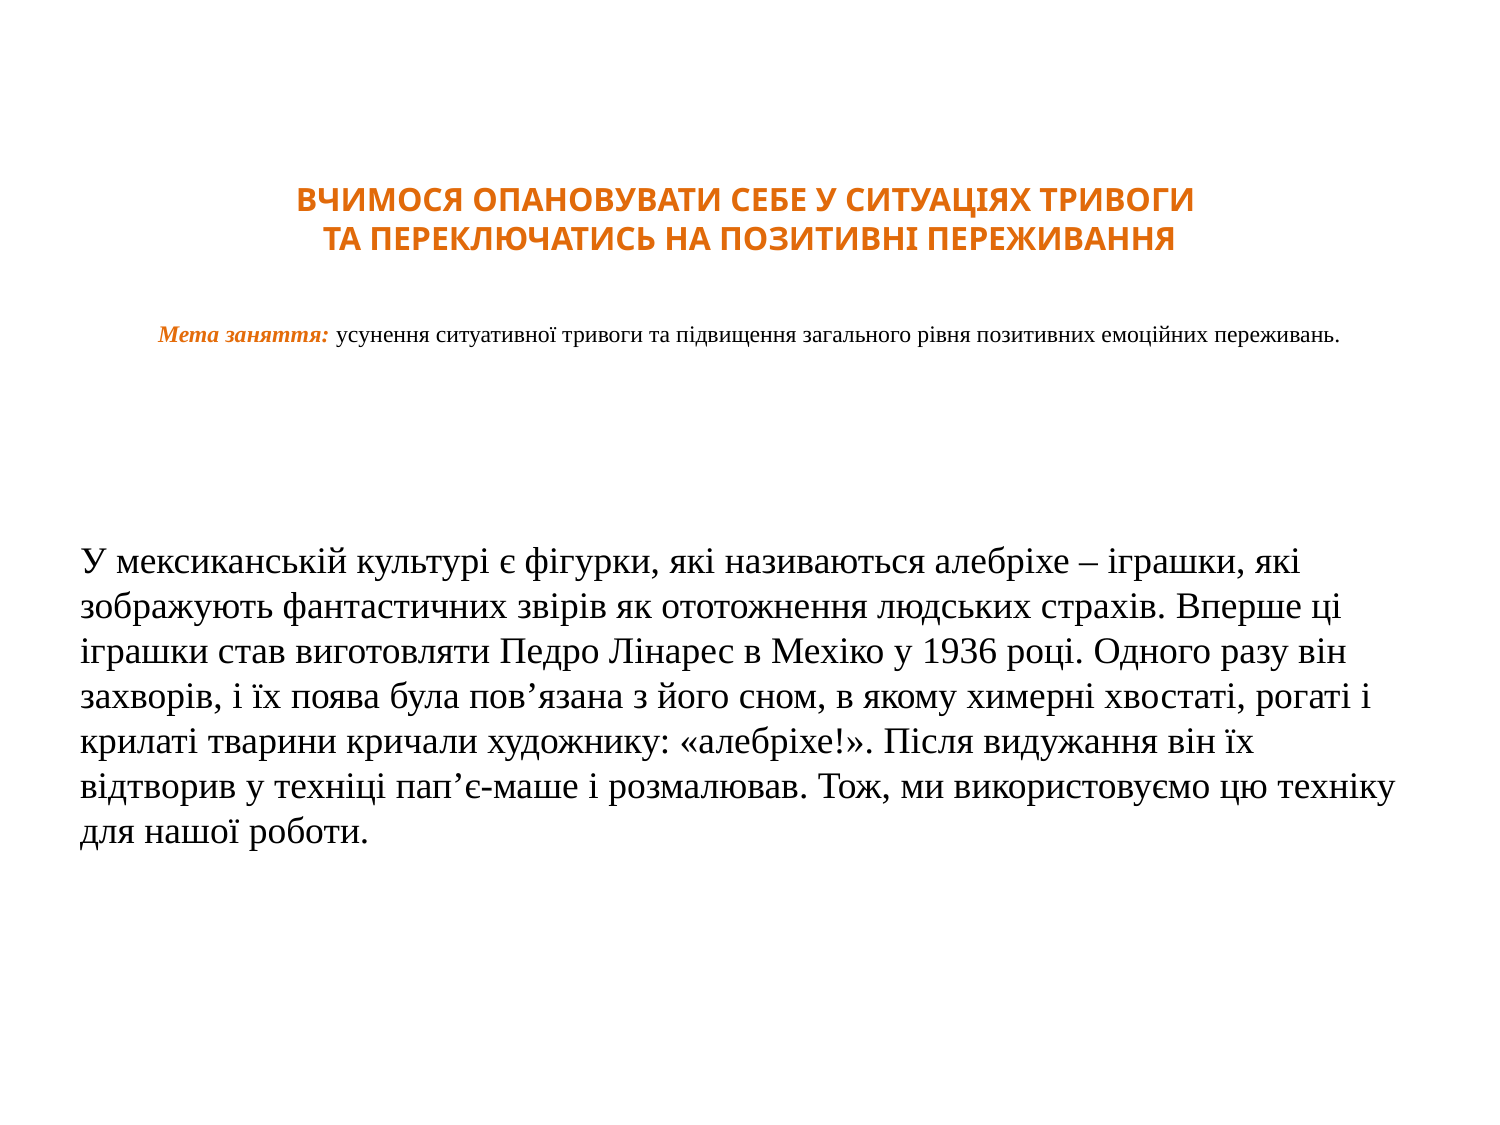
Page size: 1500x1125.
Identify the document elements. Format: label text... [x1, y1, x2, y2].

list У мексиканській культурі є фігурки, які називаються алебріхе – іграшки, які зображують фантастичних звірів як ототожнення людських страхів. Вперше ці іграшки став виготовляти Педро Лінарес в Мехіко у 1936 році. Одного разу він захворів, і їх поява була пов’язана з його сном, в якому химерні хвостаті, рогаті і крилаті тварини кричали художнику: «алебріхе!». Після видужання він їх відтворив у техніці пап’є-маше і розмалював. Тож, ми використовуємо цю техніку для нашої роботи. [64, 529, 1415, 1125]
title ВЧИМОСЯ ОПАНОВУВАТИ СЕБЕ У СИТУАЦІЯХ ТРИВОГИ ТА ПЕРЕКЛЮЧАТИСЬ НА ПОЗИТИВНІ ПЕРЕЖИВАННЯ Мета заняття: усунення ситуативної тривоги та підвищення загального рівня позитивних емоційних переживань. [75, 45, 1425, 386]
